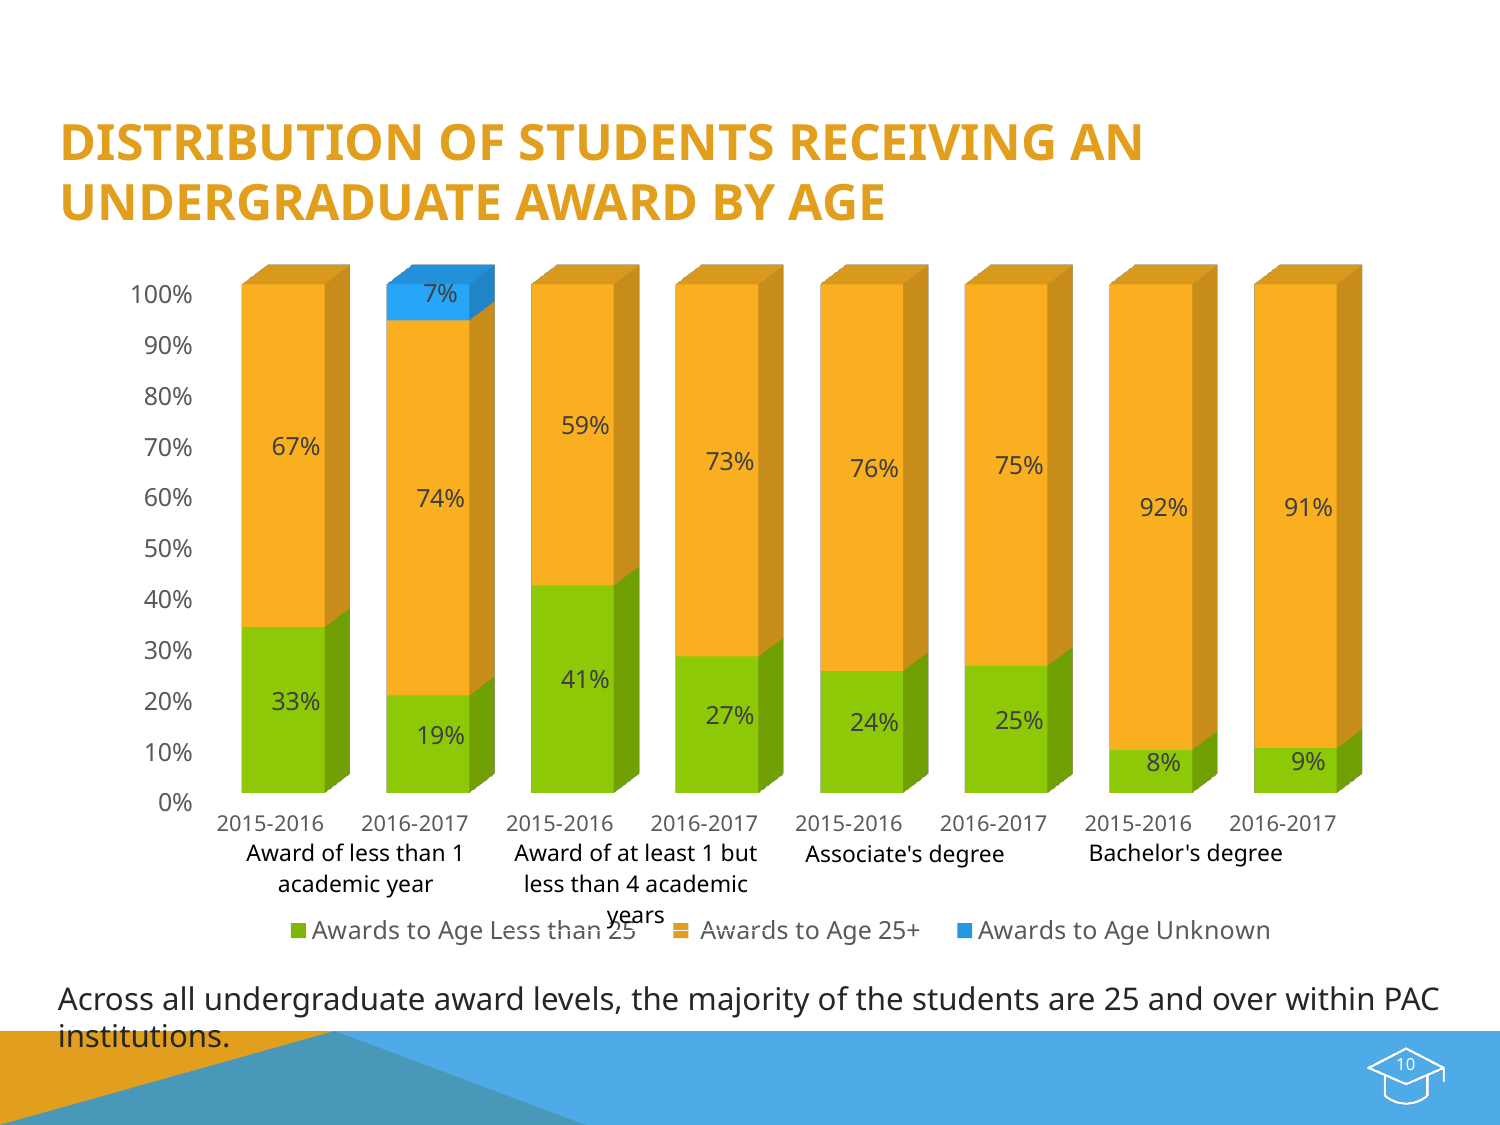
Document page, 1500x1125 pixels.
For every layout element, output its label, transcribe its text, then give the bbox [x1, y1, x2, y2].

title Distribution of Students Receiving an Undergraduate Award By Age [44, 103, 1418, 193]
text_box Across all undergraduate award levels, the majority of the students are 25 and over within PAC institutions. [41, 915, 1478, 1063]
chart [91, 223, 1478, 962]
picture [1367, 1063, 1445, 1105]
